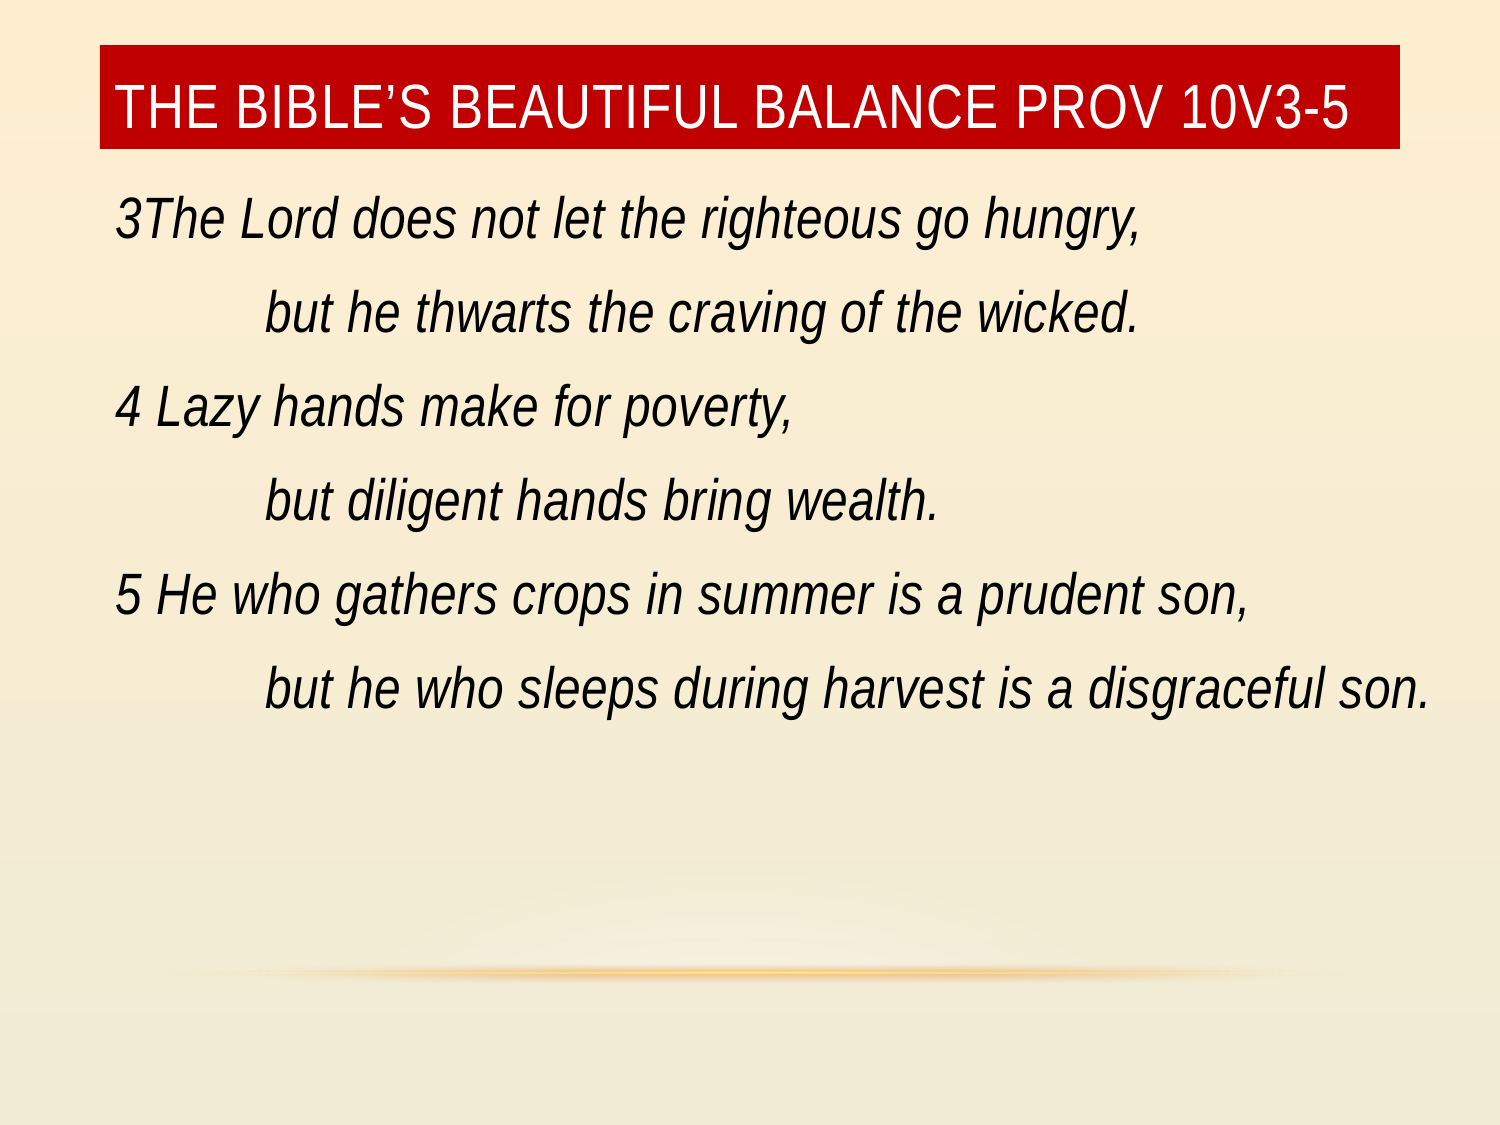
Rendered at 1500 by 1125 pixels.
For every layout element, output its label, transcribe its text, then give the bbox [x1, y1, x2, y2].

title The bible’s beautiful balance Prov 10v3-5 [99, 45, 1400, 149]
picture [0, 0, 1500, 1125]
list 3The Lord does not let the righteous go hungry, but he thwarts the craving of the wicked. 4 Lazy hands make for poverty, but diligent hands bring wealth. 5 He who gathers crops in summer is a prudent son, but he who sleeps during harvest is a disgraceful son. [100, 172, 1459, 988]
